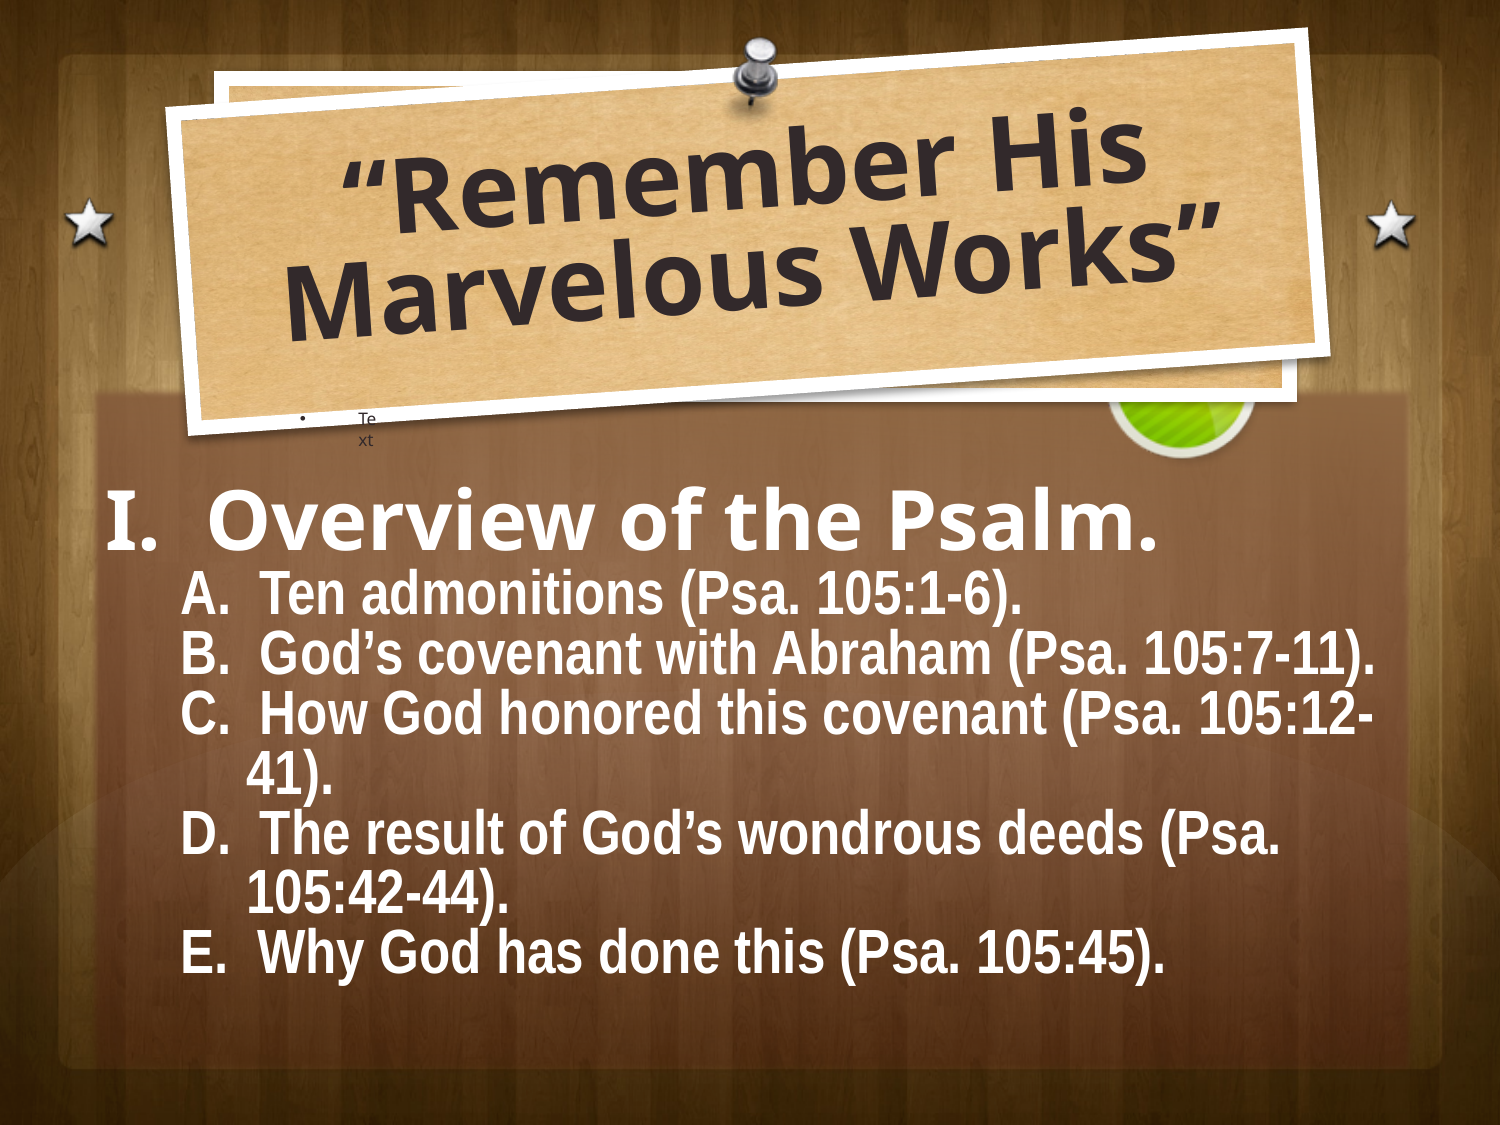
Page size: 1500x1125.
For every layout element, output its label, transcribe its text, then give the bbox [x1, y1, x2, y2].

text_box I. Overview of the Psalm. A. Ten admonitions (Psa. 105:1-6). B. God’s covenant with Abraham (Psa. 105:7-11). C. How God honored this covenant (Psa. 105:12-41). D. The result of God’s wondrous deeds (Psa. 105:42-44). E. Why God has done this (Psa. 105:45). [101, 473, 1406, 1002]
title “Remember His Marvelous Works” [173, 46, 1326, 413]
list Text [284, 400, 393, 464]
picture [0, 0, 1500, 1125]
